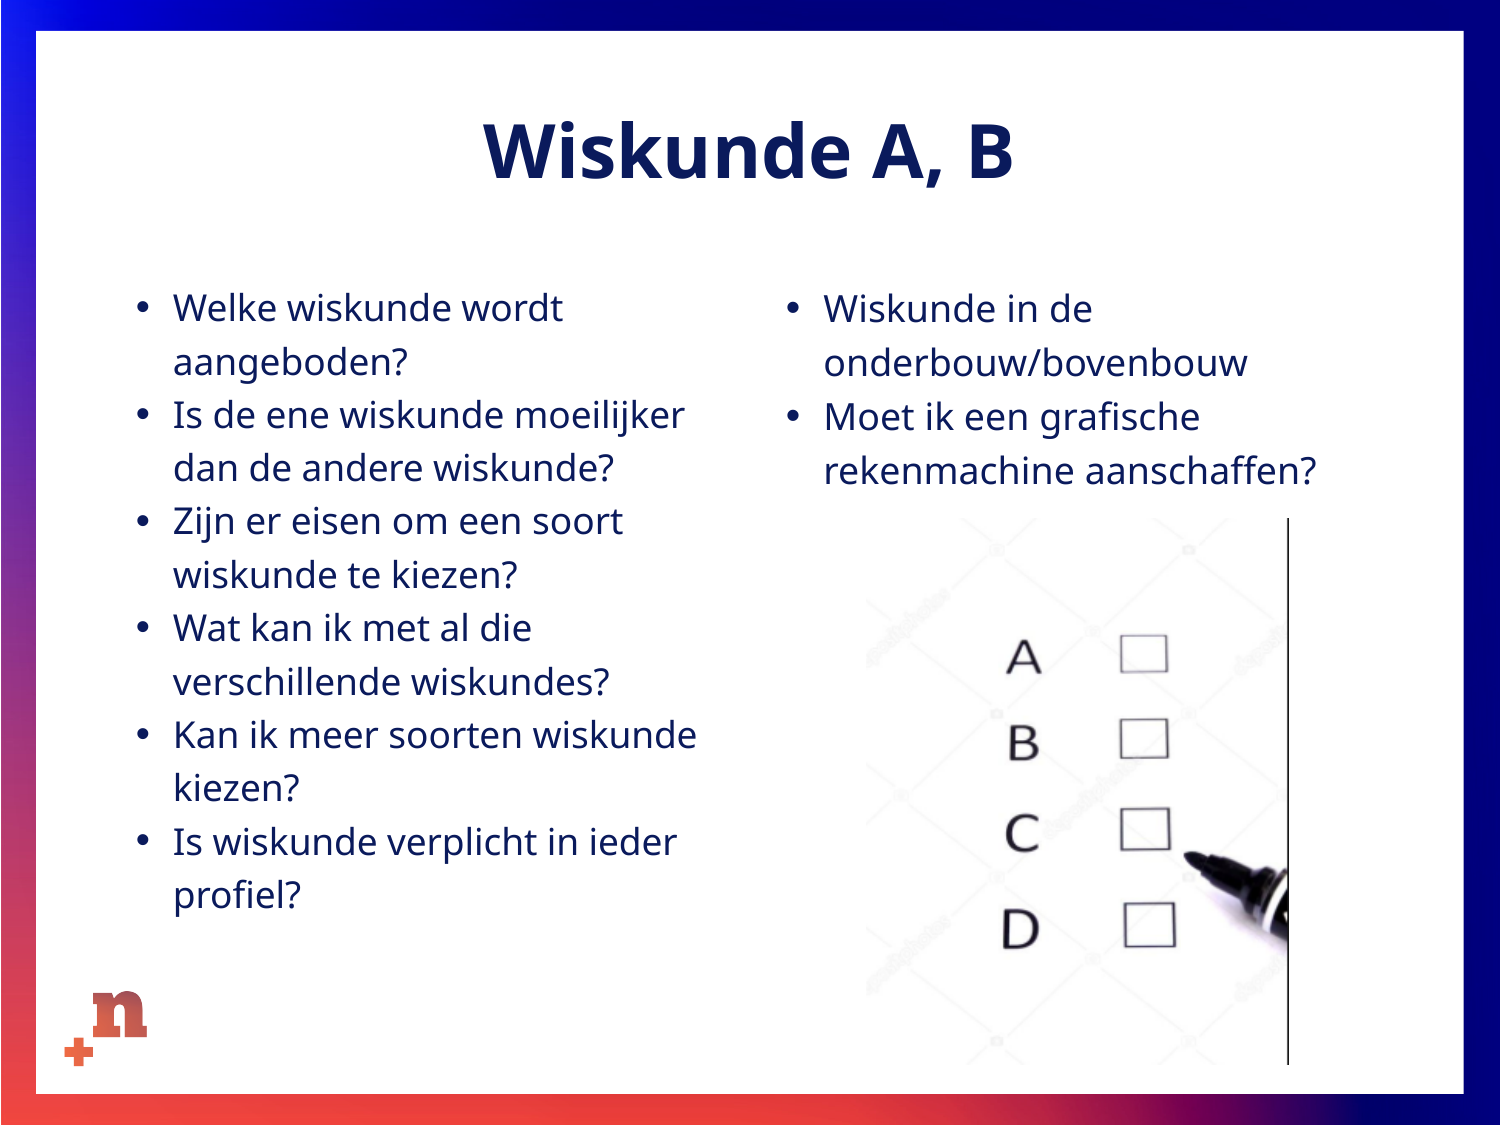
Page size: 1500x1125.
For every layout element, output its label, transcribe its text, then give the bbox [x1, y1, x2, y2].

list Welke wiskunde wordt aangeboden? Is de ene wiskunde moeilijker dan de andere wiskunde? Zijn er eisen om een soort wiskunde te kiezen? Wat kan ik met al die verschillende wiskundes? Kan ik meer soorten wiskunde kiezen? Is wiskunde verplicht in ieder profiel? [120, 268, 729, 925]
title Wiskunde A, B [120, 60, 1380, 249]
picture [2, 0, 1500, 1125]
list Wiskunde in de onderbouw/bovenbouw Moet ik een grafische rekenmachine aanschaffen? [770, 268, 1380, 925]
